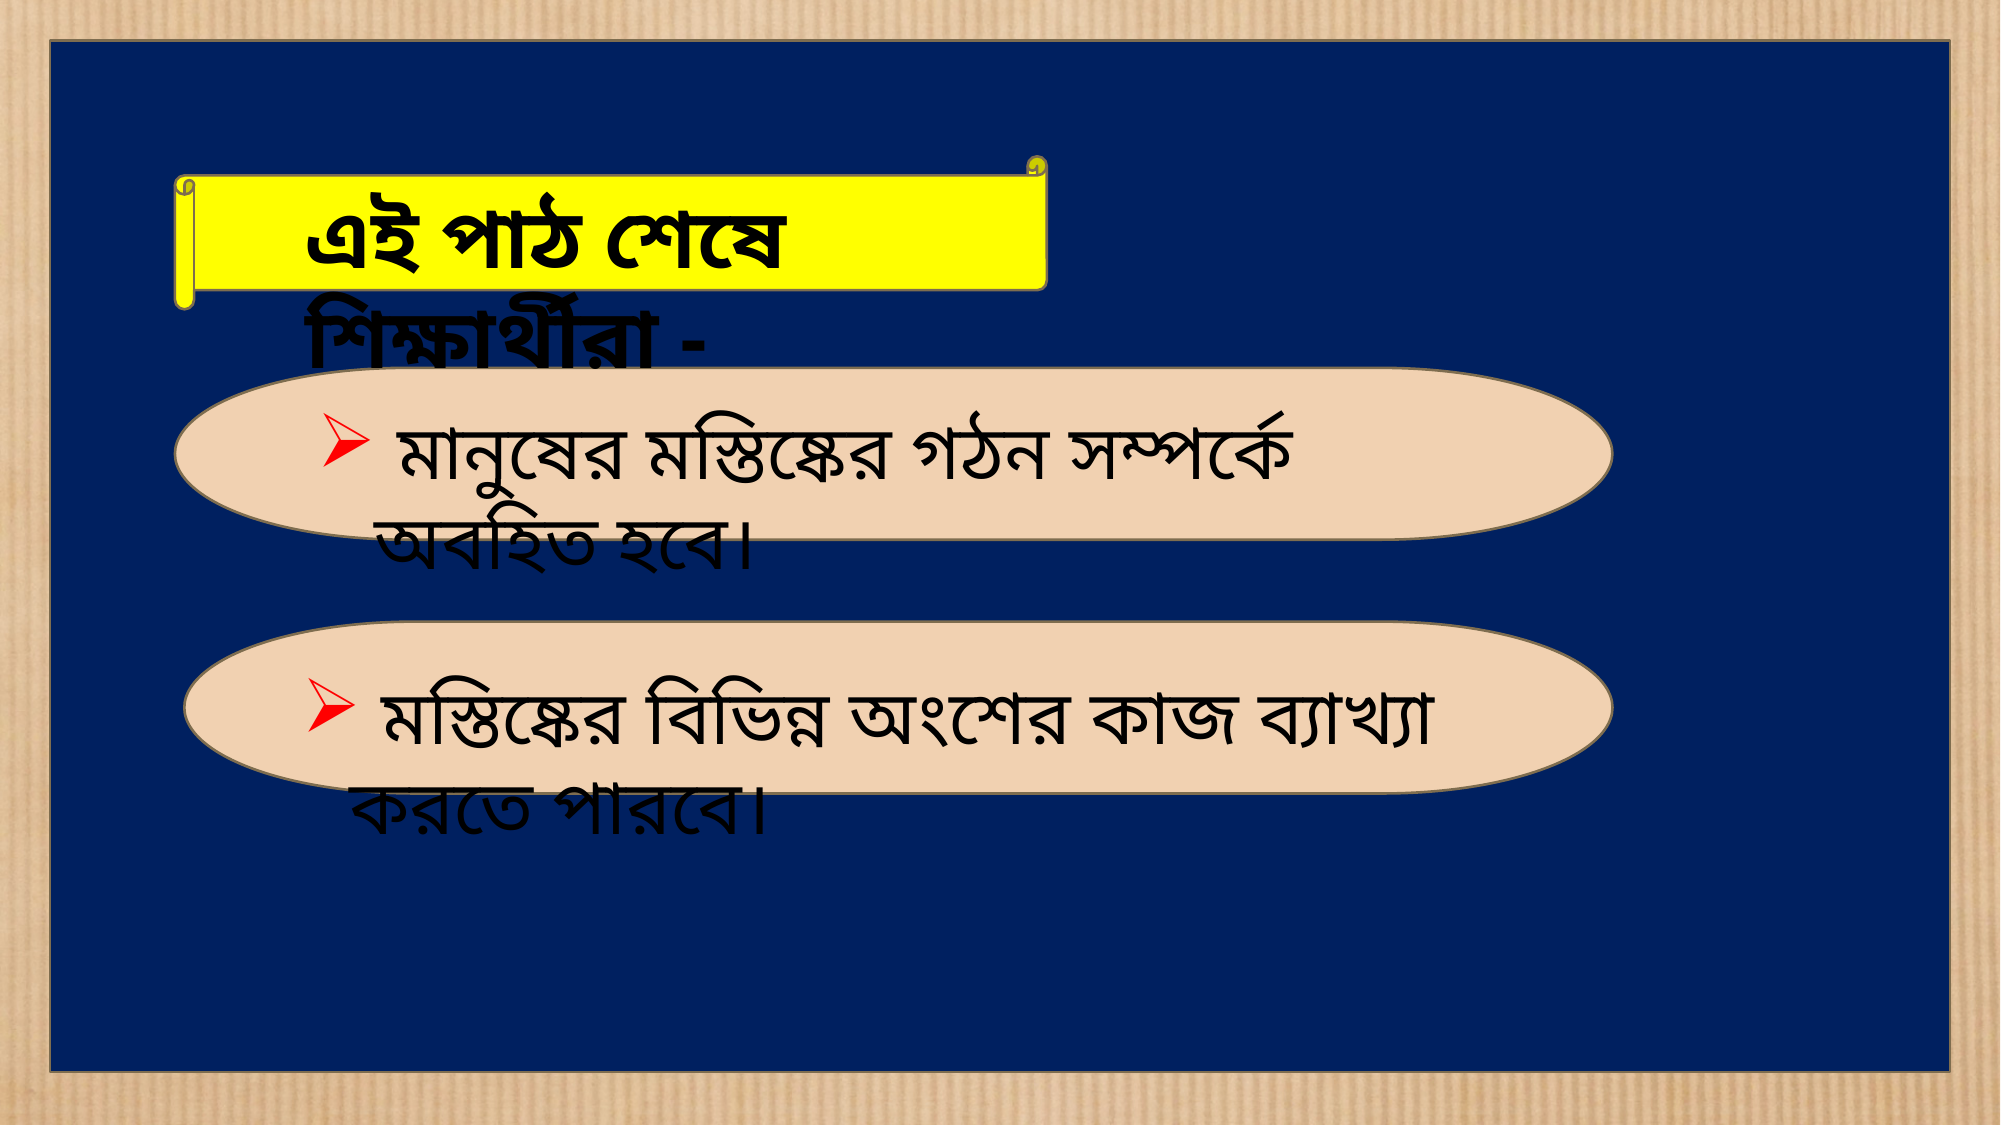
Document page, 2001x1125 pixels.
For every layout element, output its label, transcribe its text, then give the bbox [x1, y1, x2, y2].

text_box [49, 39, 1951, 1073]
text_box [173, 155, 1049, 311]
text_box মানুষের মস্তিষ্কের গঠন সম্পর্কে অবহিত হবে। [303, 396, 1472, 592]
text_box [173, 366, 1614, 535]
picture [0, 0, 2001, 1125]
text_box এই পাঠ শেষে শিক্ষার্থীরা - [290, 178, 1050, 393]
text_box [183, 620, 1580, 781]
text_box মস্তিষ্কের বিভিন্ন অংশের কাজ ব্যাখ্যা করতে পারবে। [287, 662, 1582, 858]
text_box [1582, 663, 1614, 752]
